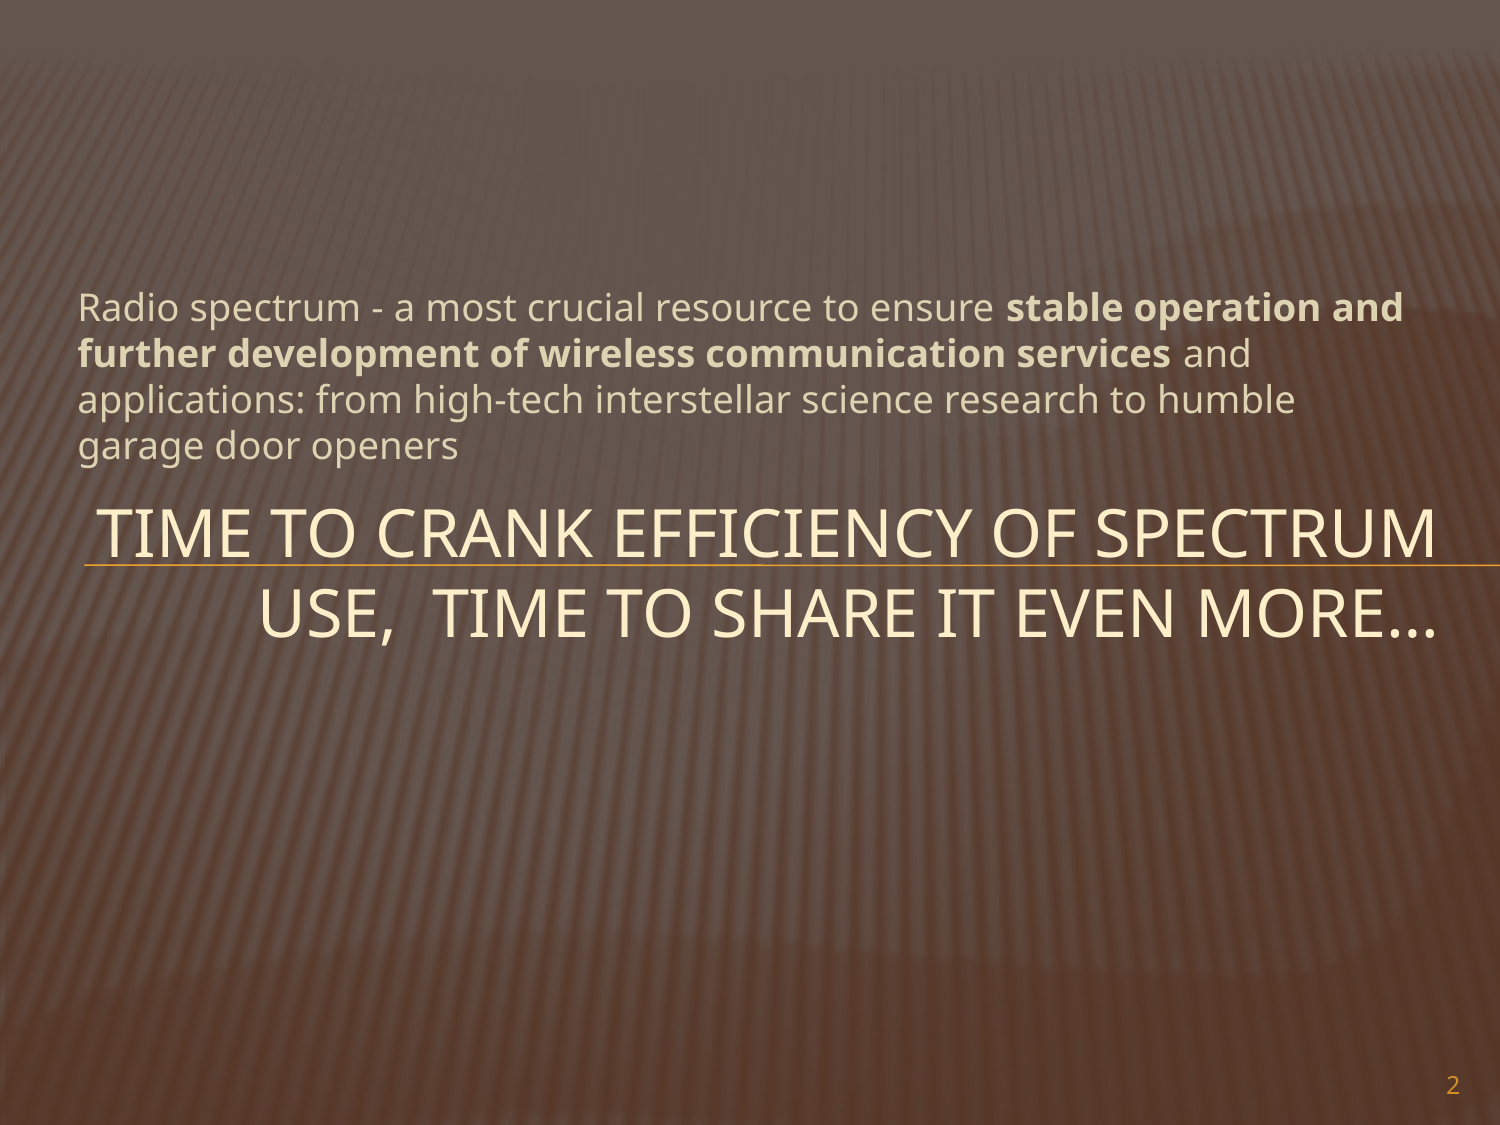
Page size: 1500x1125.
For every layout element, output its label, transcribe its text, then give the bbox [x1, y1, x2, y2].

title time to crank efficiency of spectrum use, time to share it even more… [29, 483, 1455, 678]
slide_number 2 [1350, 1062, 1475, 1103]
list Radio spectrum - a most crucial resource to ensure stable operation and further development of wireless communication services and applications: from high-tech interstellar science research to humble garage door openers [62, 275, 1450, 475]
